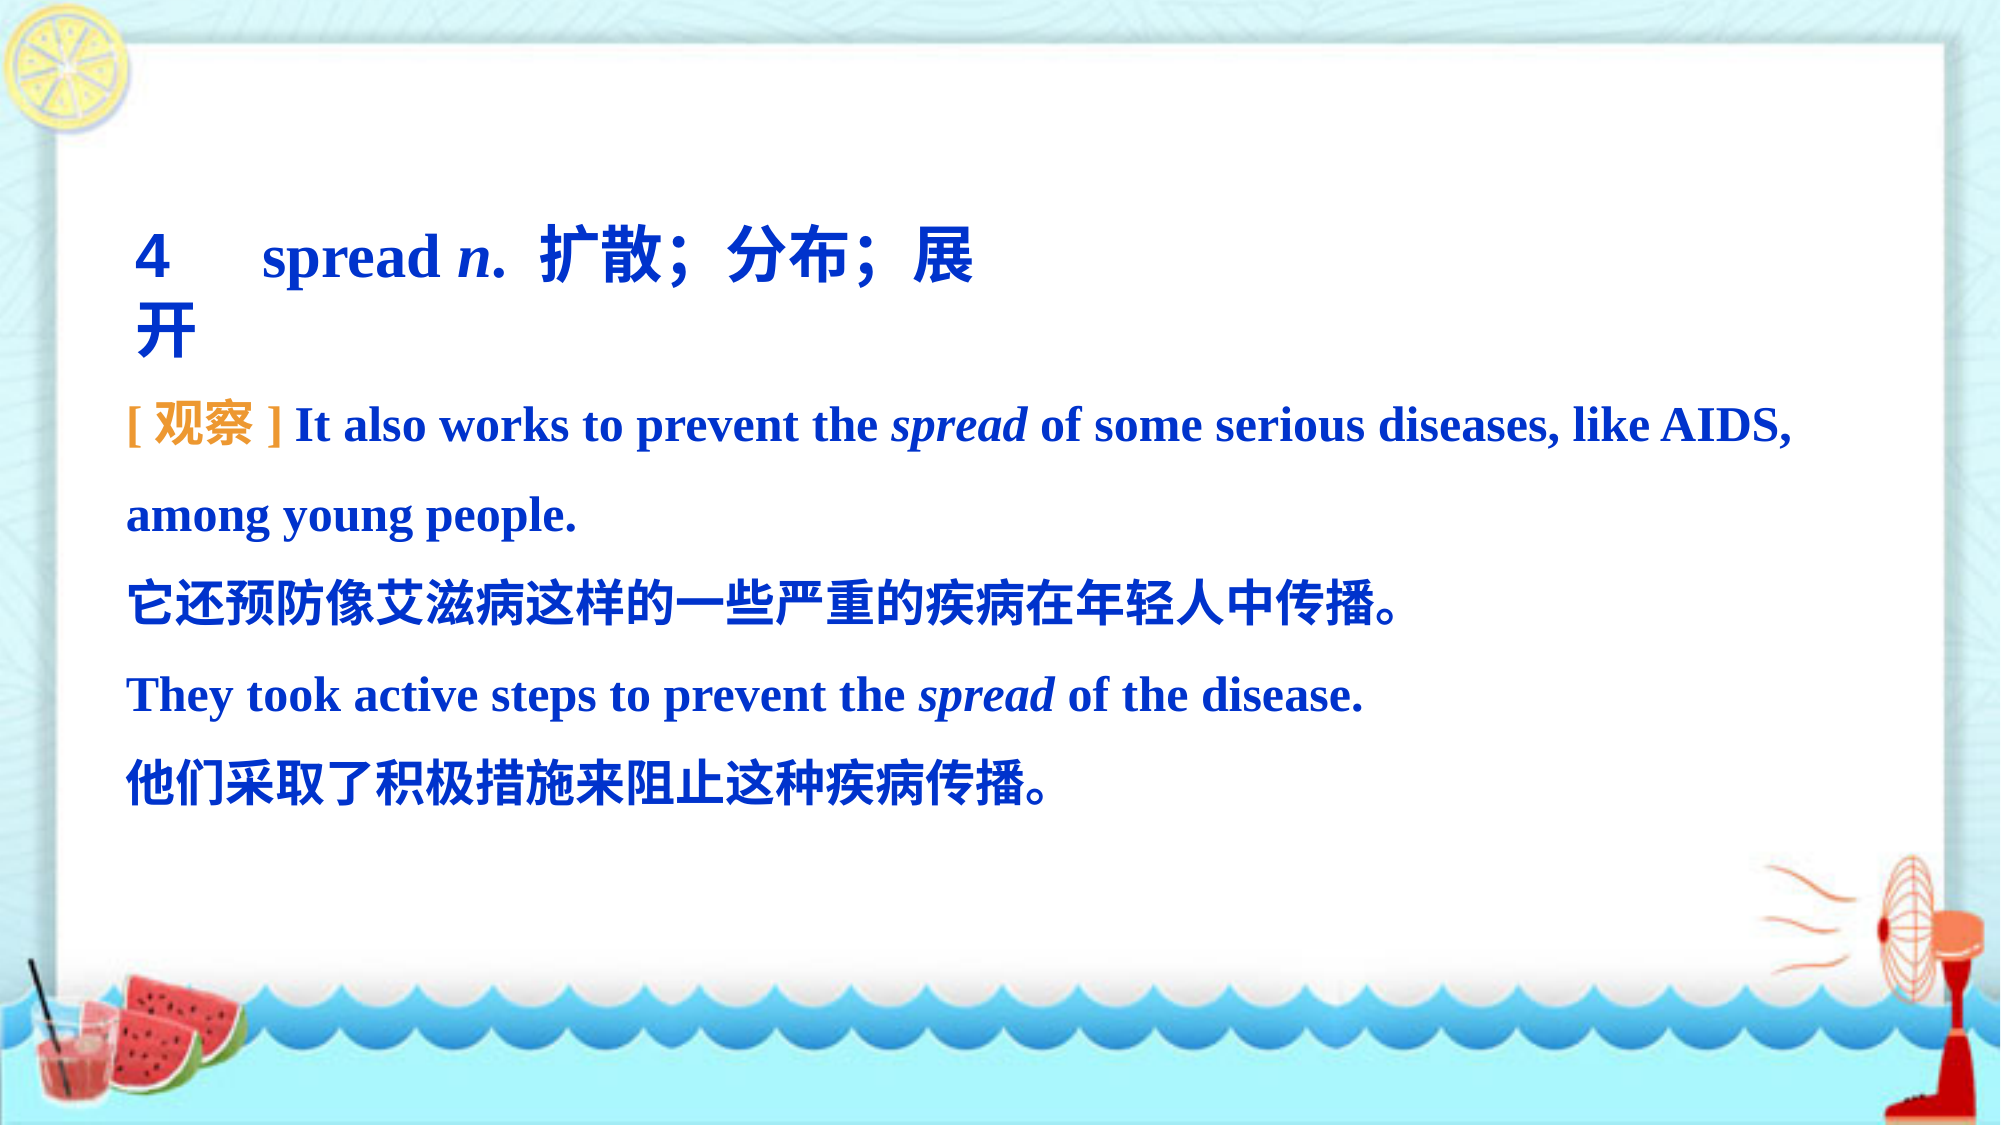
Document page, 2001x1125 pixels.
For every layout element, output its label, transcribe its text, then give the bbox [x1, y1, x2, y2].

text_box [观察] It also works to prevent the spread of some serious diseases, like AIDS, among young people. 它还预防像艾滋病这样的一些严重的疾病在年轻人中传播。 They took active steps to prevent the spread of the disease. 他们采取了积极措施来阻止这种疾病传播。 [111, 353, 1903, 819]
picture [0, 0, 2001, 1125]
text_box 4 spread n. 扩散；分布；展开 [120, 207, 1037, 373]
